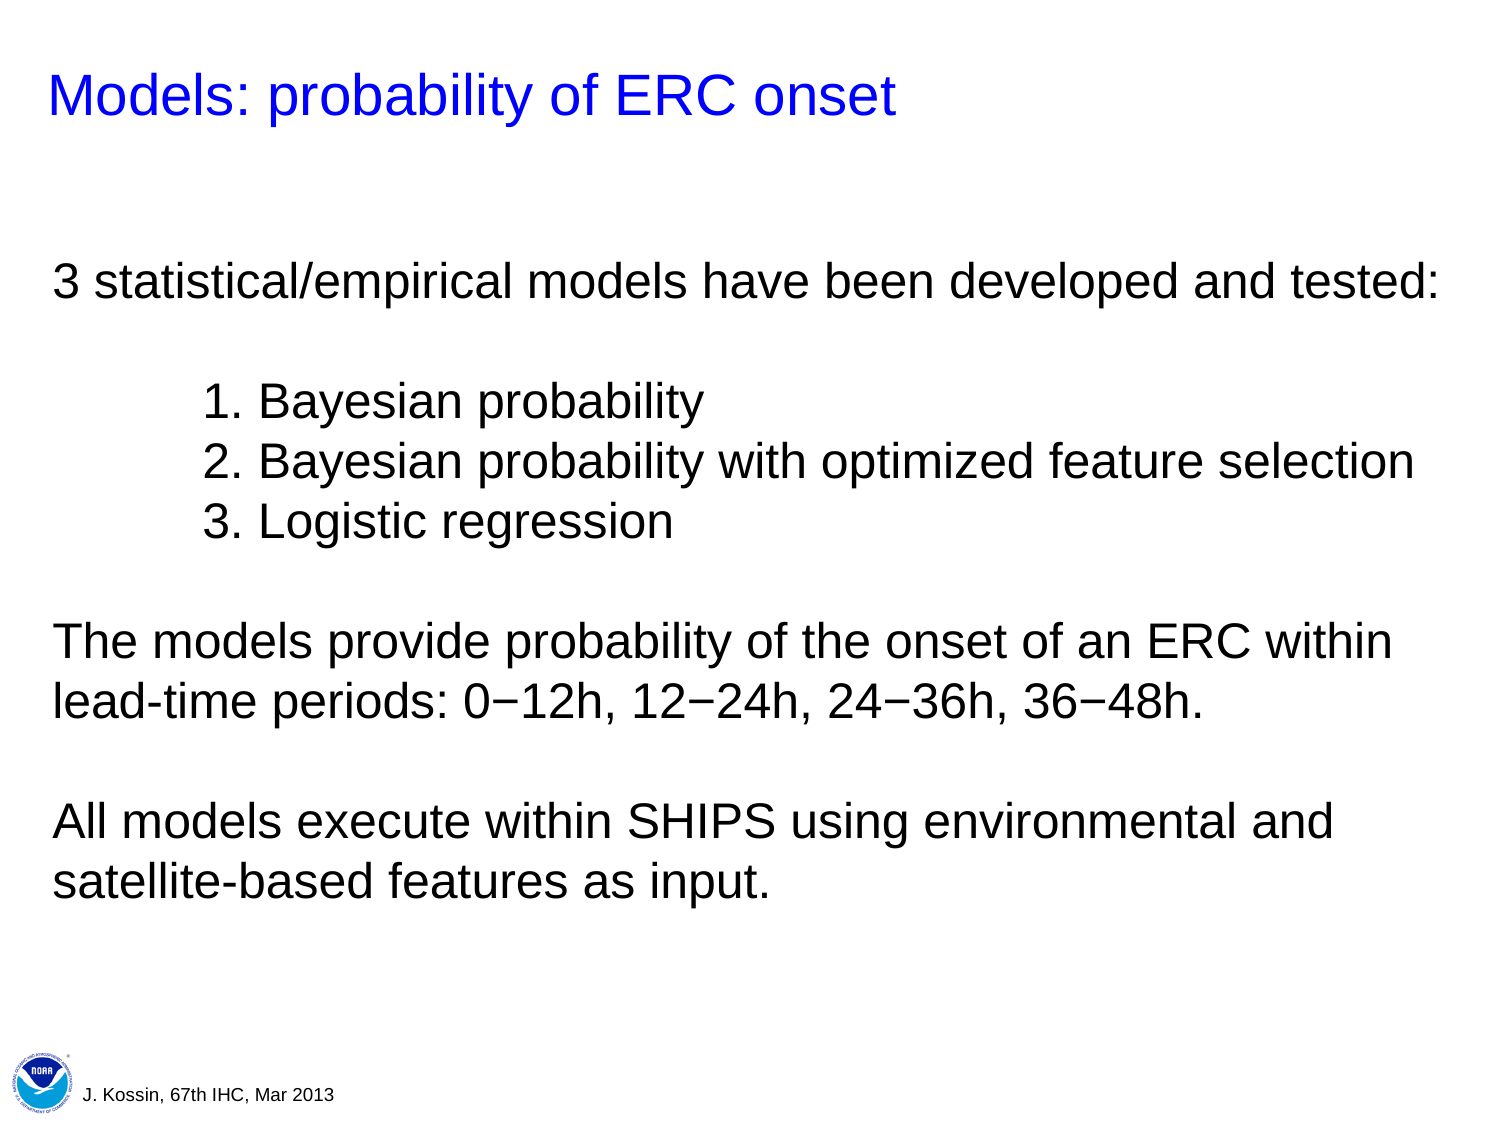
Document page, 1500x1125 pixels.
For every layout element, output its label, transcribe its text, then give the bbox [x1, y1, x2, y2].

picture [9, 1049, 75, 1116]
text_box 3 statistical/empirical models have been developed and tested: 1. Bayesian probability 2. Bayesian probability with optimized feature selection 3. Logistic regression The models provide probability of the onset of an ERC within lead-time periods: 0−12h, 12−24h, 24−36h, 36−48h. All models execute within SHIPS using environmental and satellite-based features as input. [37, 241, 1463, 917]
text_box Models: probability of ERC onset [32, 50, 929, 135]
